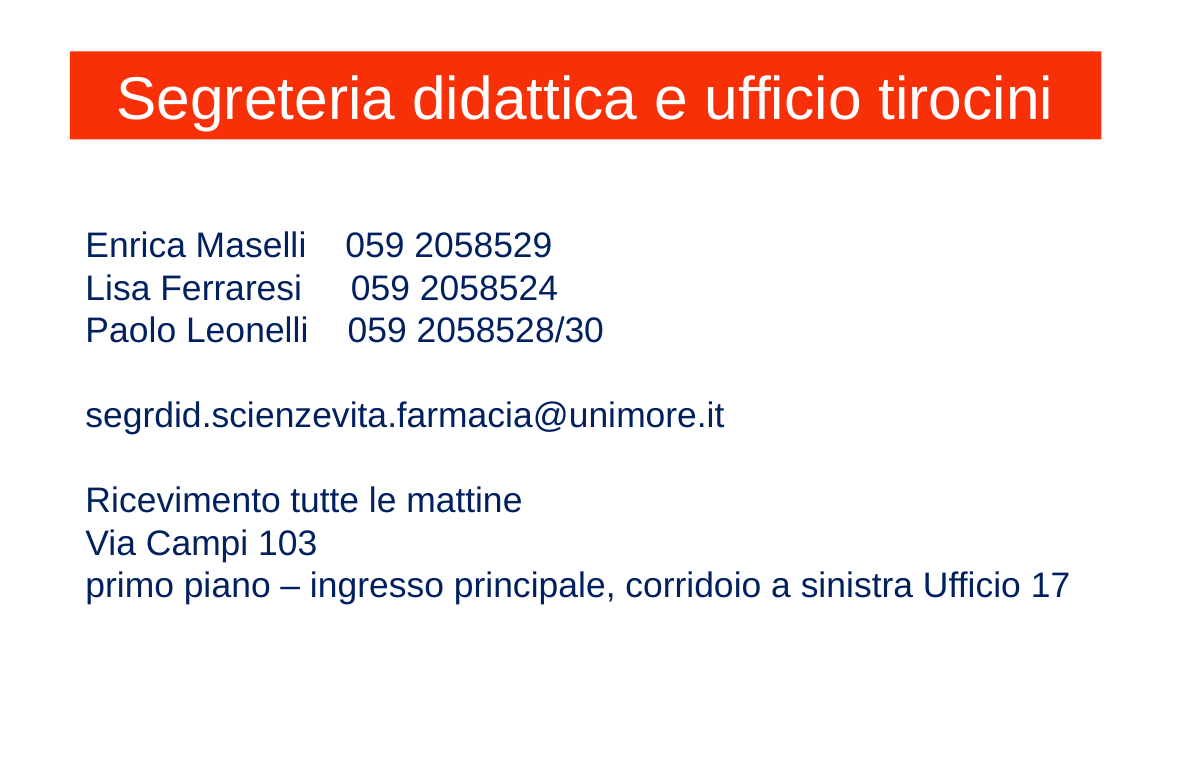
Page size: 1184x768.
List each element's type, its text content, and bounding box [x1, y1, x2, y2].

text_box Segreteria didattica e ufficio tirocini [69, 51, 1102, 140]
text_box Enrica Maselli 059 2058529 Lisa Ferraresi 059 2058524 Paolo Leonelli 059 2058528/30 segrdid.scienzevita.farmacia@unimore.it Ricevimento tutte le mattine Via Campi 103 primo piano – ingresso principale, corridoio a sinistra Ufficio 17 [69, 214, 1102, 698]
